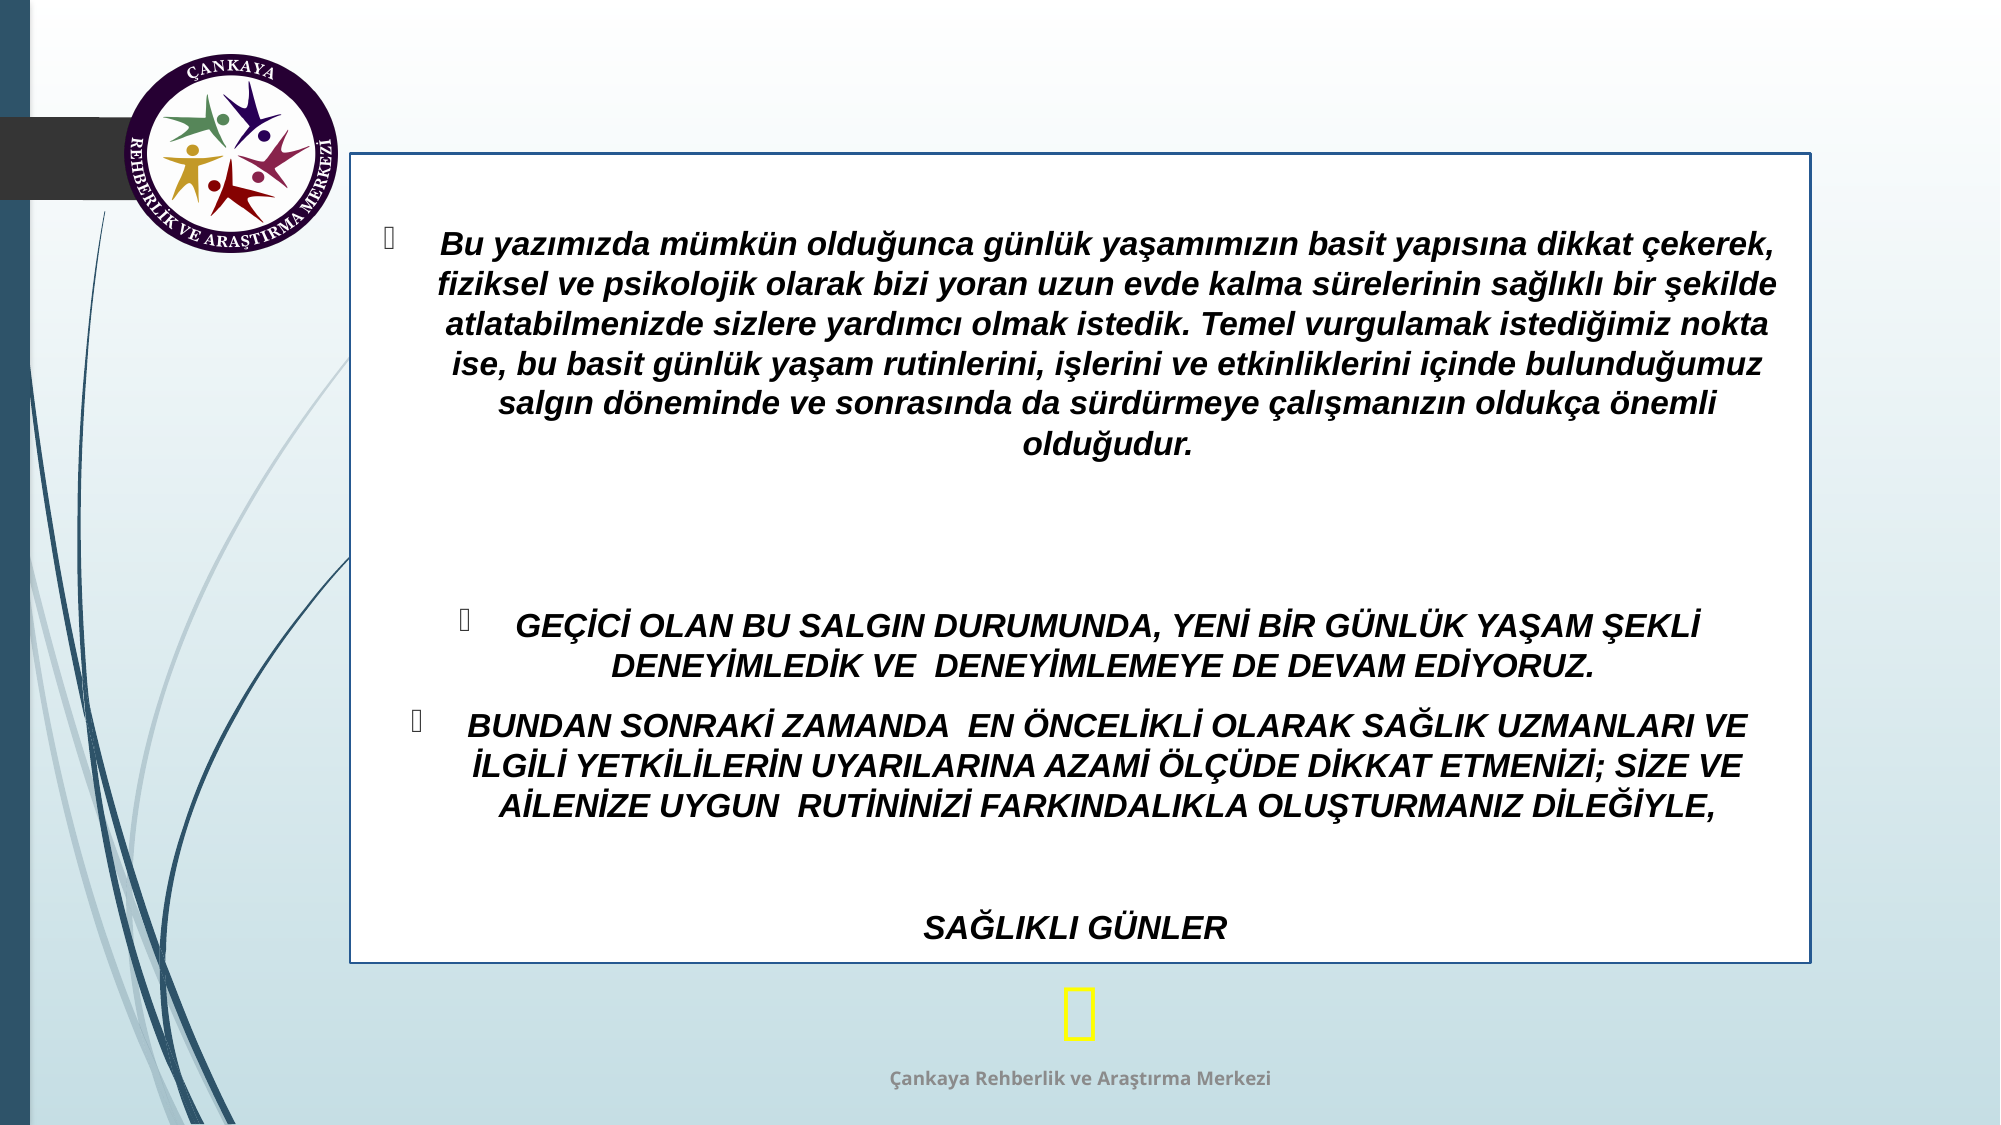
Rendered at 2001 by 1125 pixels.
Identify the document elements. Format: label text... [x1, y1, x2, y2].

picture [124, 54, 338, 254]
list Bu yazımızda mümkün olduğunca günlük yaşamımızın basit yapısına dikkat çekerek, fiziksel ve psikolojik olarak bizi yoran uzun evde kalma sürelerinin sağlıklı bir şekilde atlatabilmenizde sizlere yardımcı olmak istedik. Temel vurgulamak istediğimiz nokta ise, bu basit günlük yaşam rutinlerini, işlerini ve etkinliklerini içinde bulunduğumuz salgın döneminde ve sonrasında da sürdürmeye çalışmanızın oldukça önemli olduğudur. GEÇİCİ OLAN BU SALGIN DURUMUNDA, YENİ BİR GÜNLÜK YAŞAM ŞEKLİ DENEYİMLEDİK VE DENEYİMLEMEYE DE DEVAM EDİYORUZ. BUNDAN SONRAKİ ZAMANDA EN ÖNCELİKLİ OLARAK SAĞLIK UZMANLARI VE İLGİLİ YETKİLİLERİN UYARILARINA AZAMİ ÖLÇÜDE DİKKAT ETMENİZİ; SİZE VE AİLENİZE UYGUN RUTİNİNİZİ FARKINDALIKLA OLUŞTURMANIZ DİLEĞİYLE, SAĞLIKLI GÜNLER  [349, 152, 1812, 964]
footer Çankaya Rehberlik ve Araştırma Merkezi [455, 1048, 1706, 1108]
